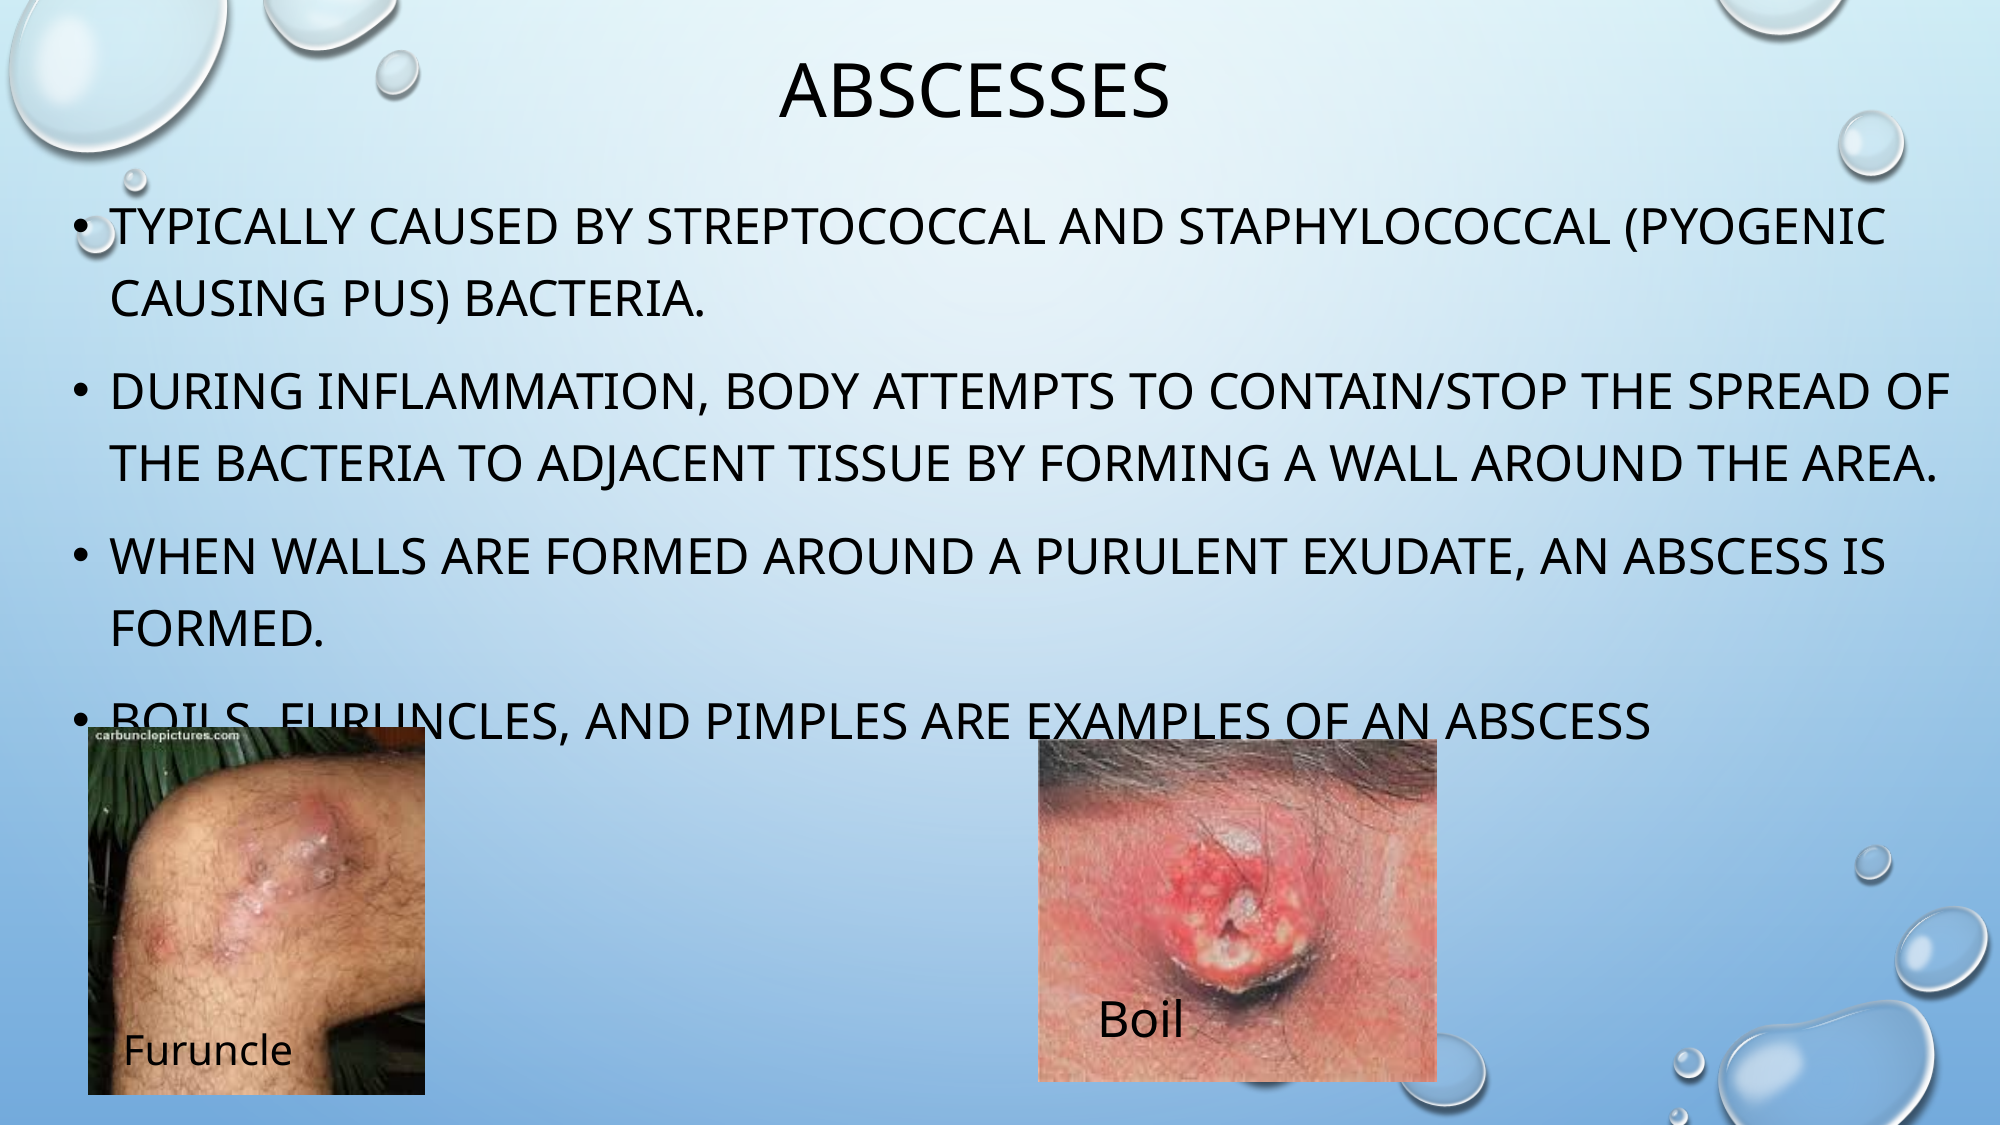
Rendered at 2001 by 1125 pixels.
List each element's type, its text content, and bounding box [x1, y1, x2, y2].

picture [0, 0, 2000, 1125]
title abscesses [125, 0, 1826, 175]
list Typically caused by streptococcal and staphylococcal (pyogenic causing pus) bacteria. During inflammation, body attempts to contain/stop the spread of the bacteria to adjacent tissue by forming a wall around the area. When walls are formed around a purulent exudate, an abscess is formed. Boils, furuncles, and pimples are Examples of an abscess [57, 175, 1972, 1072]
